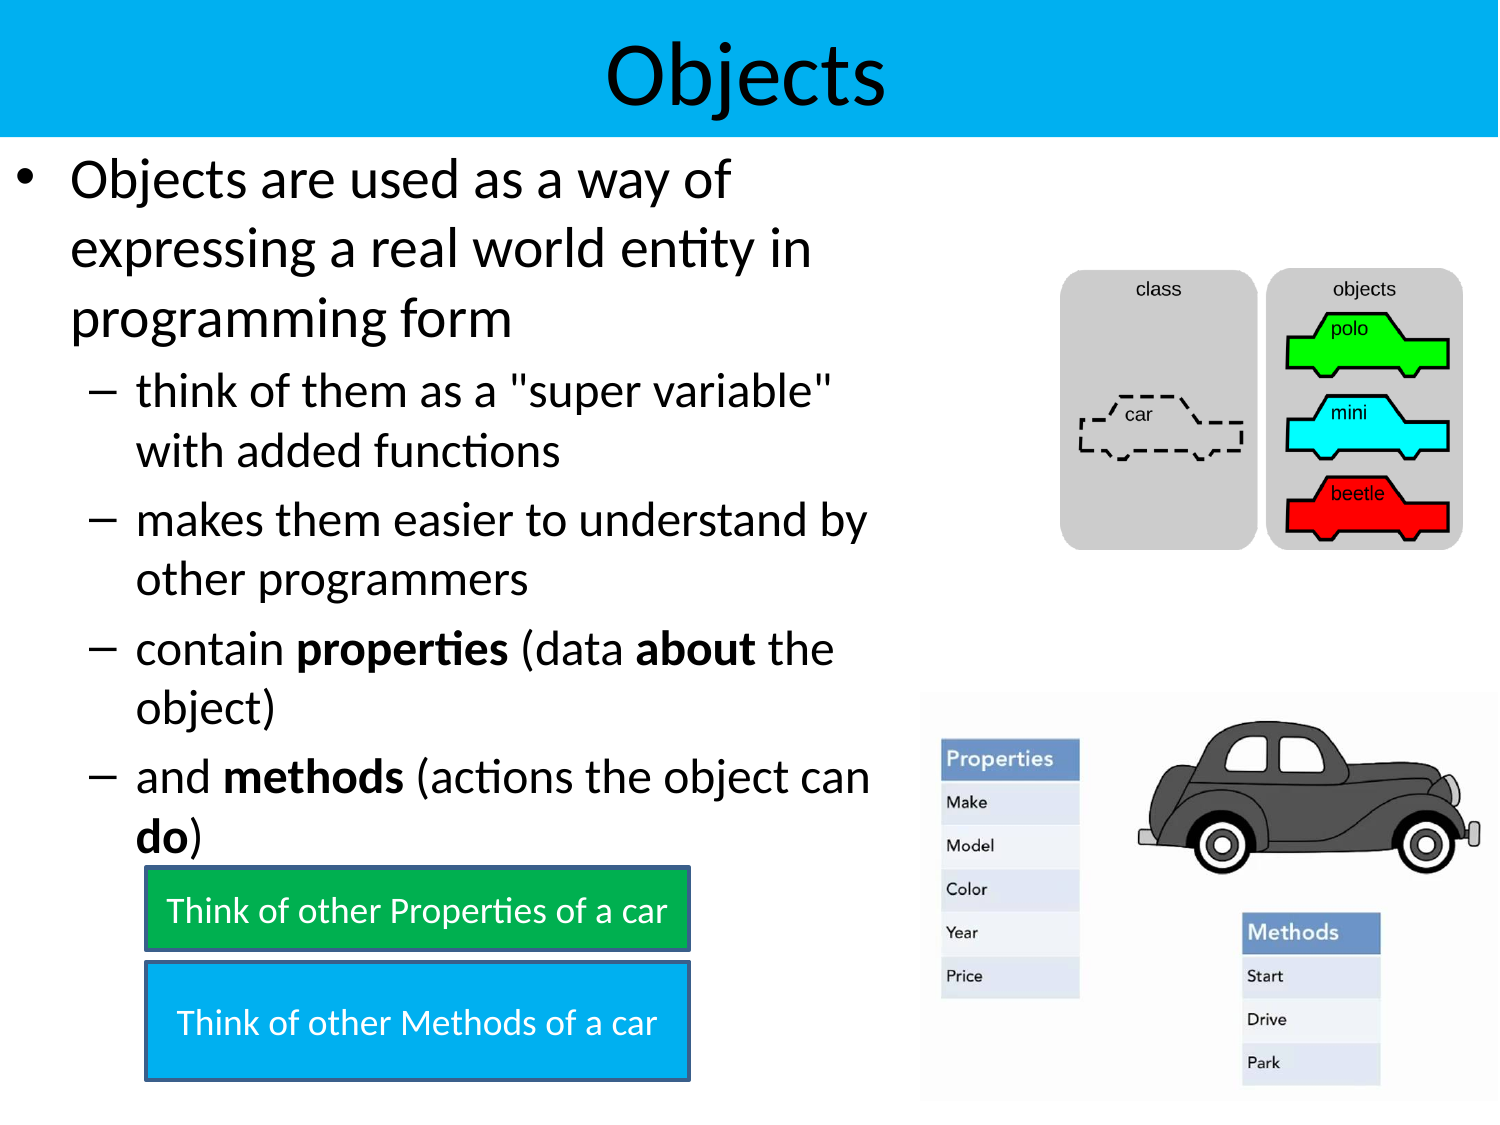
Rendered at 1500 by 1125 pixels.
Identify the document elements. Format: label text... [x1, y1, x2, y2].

picture [1060, 268, 1463, 550]
list Objects are used as a way of expressing a real world entity in programming form think of them as a "super variable" with added functions makes them easier to understand by other programmers contain properties (data about the object) and methods (actions the object can do) [0, 133, 916, 872]
picture [920, 692, 1499, 1102]
title Objects [0, 0, 1498, 138]
text_box Think of other Properties of a car [144, 865, 691, 952]
text_box Think of other Methods of a car [144, 960, 691, 1082]
